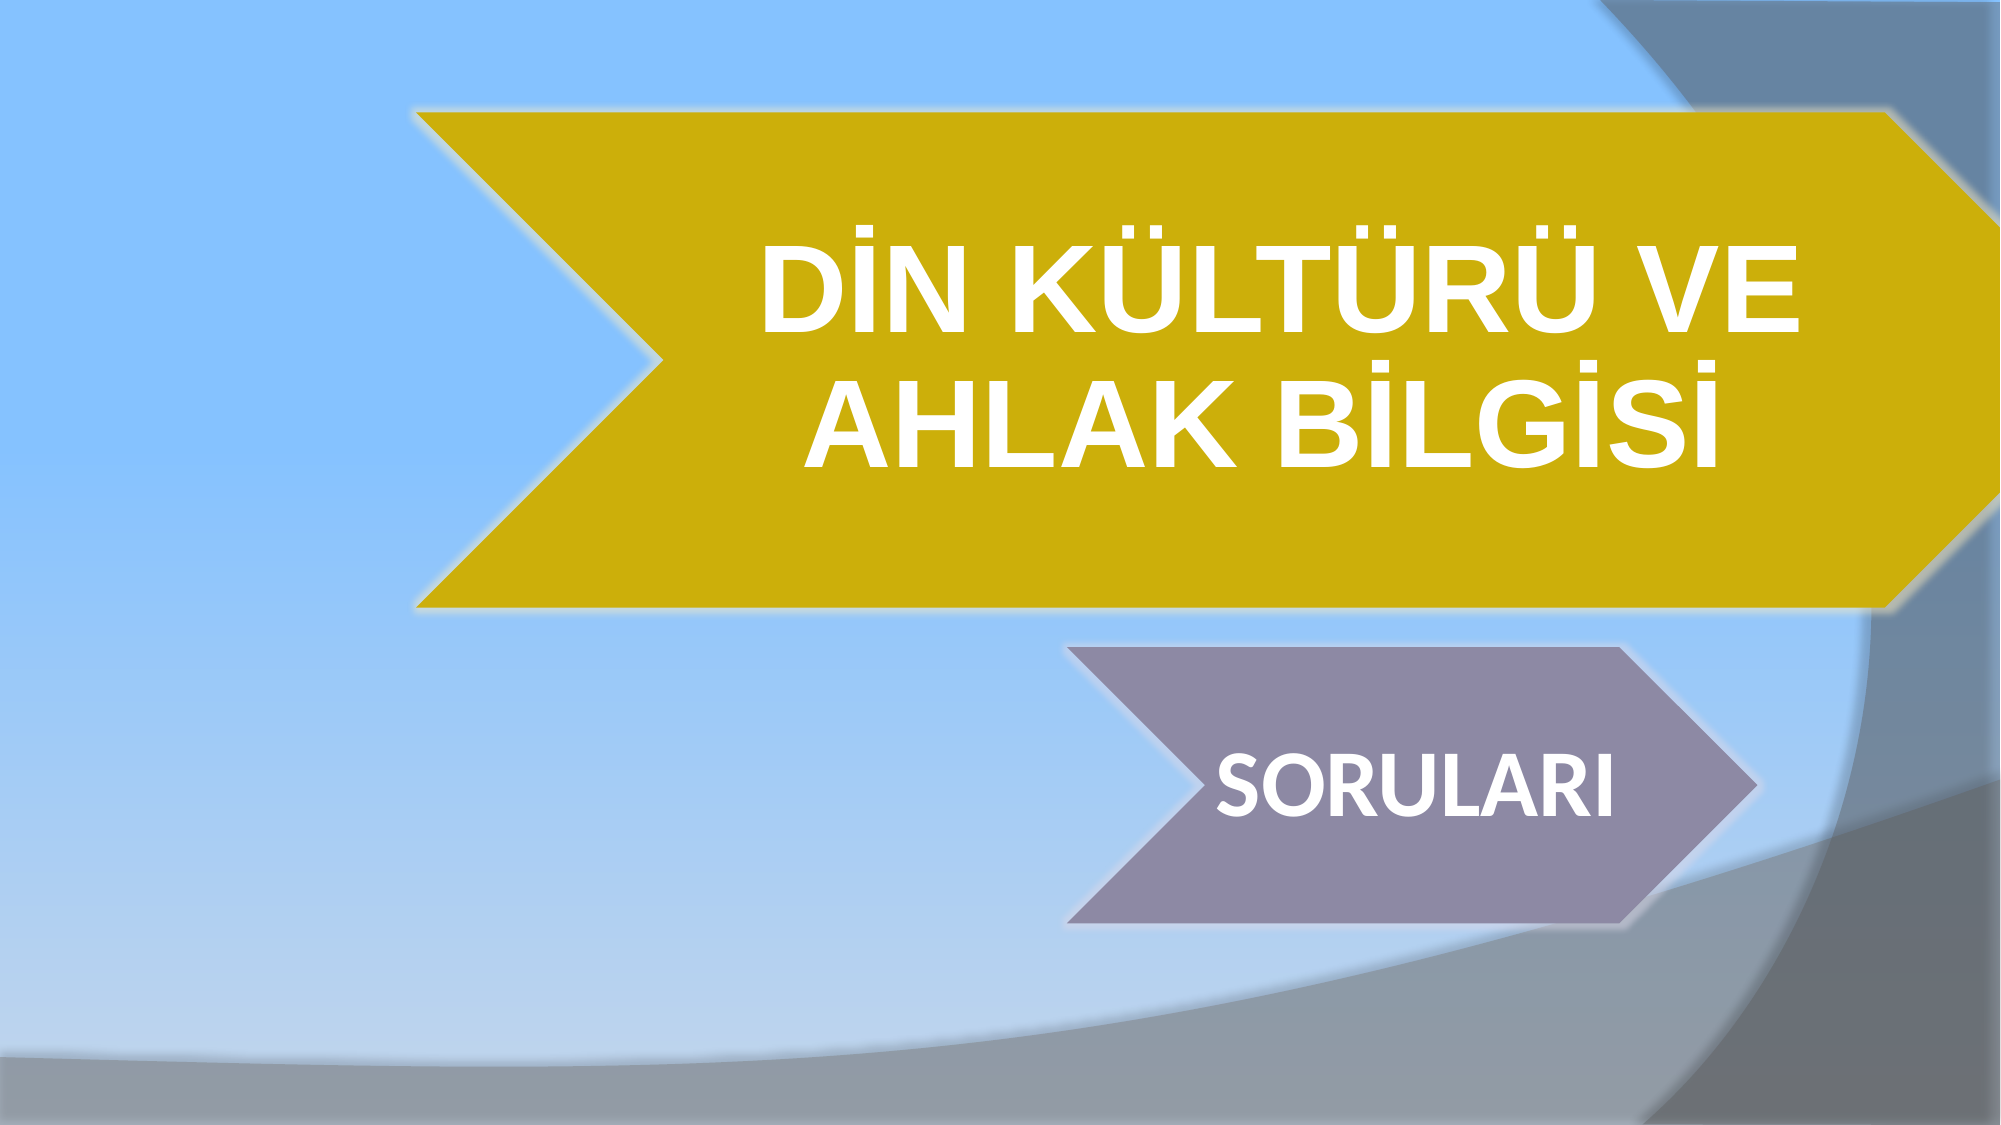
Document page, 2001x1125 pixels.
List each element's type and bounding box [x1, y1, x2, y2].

text_box [141, 112, 2000, 924]
